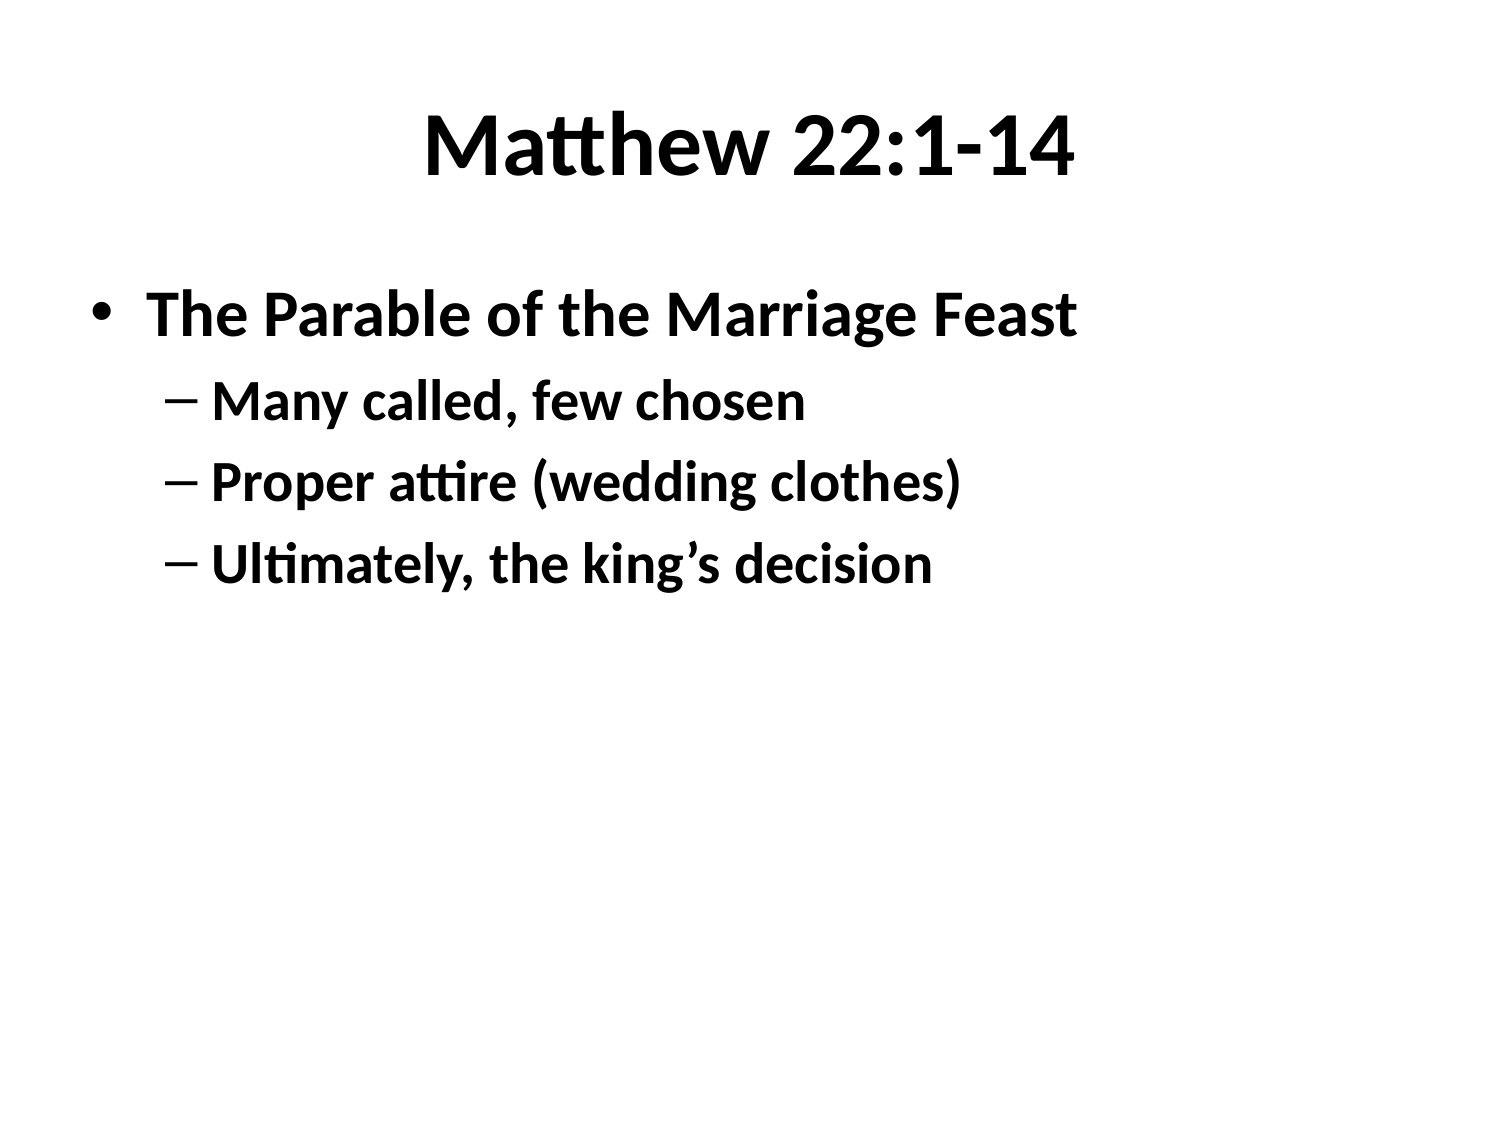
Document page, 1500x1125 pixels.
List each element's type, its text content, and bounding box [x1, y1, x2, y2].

list The Parable of the Marriage Feast Many called, few chosen Proper attire (wedding clothes) Ultimately, the king’s decision [75, 262, 1425, 1005]
title Matthew 22:1-14 [75, 45, 1425, 233]
